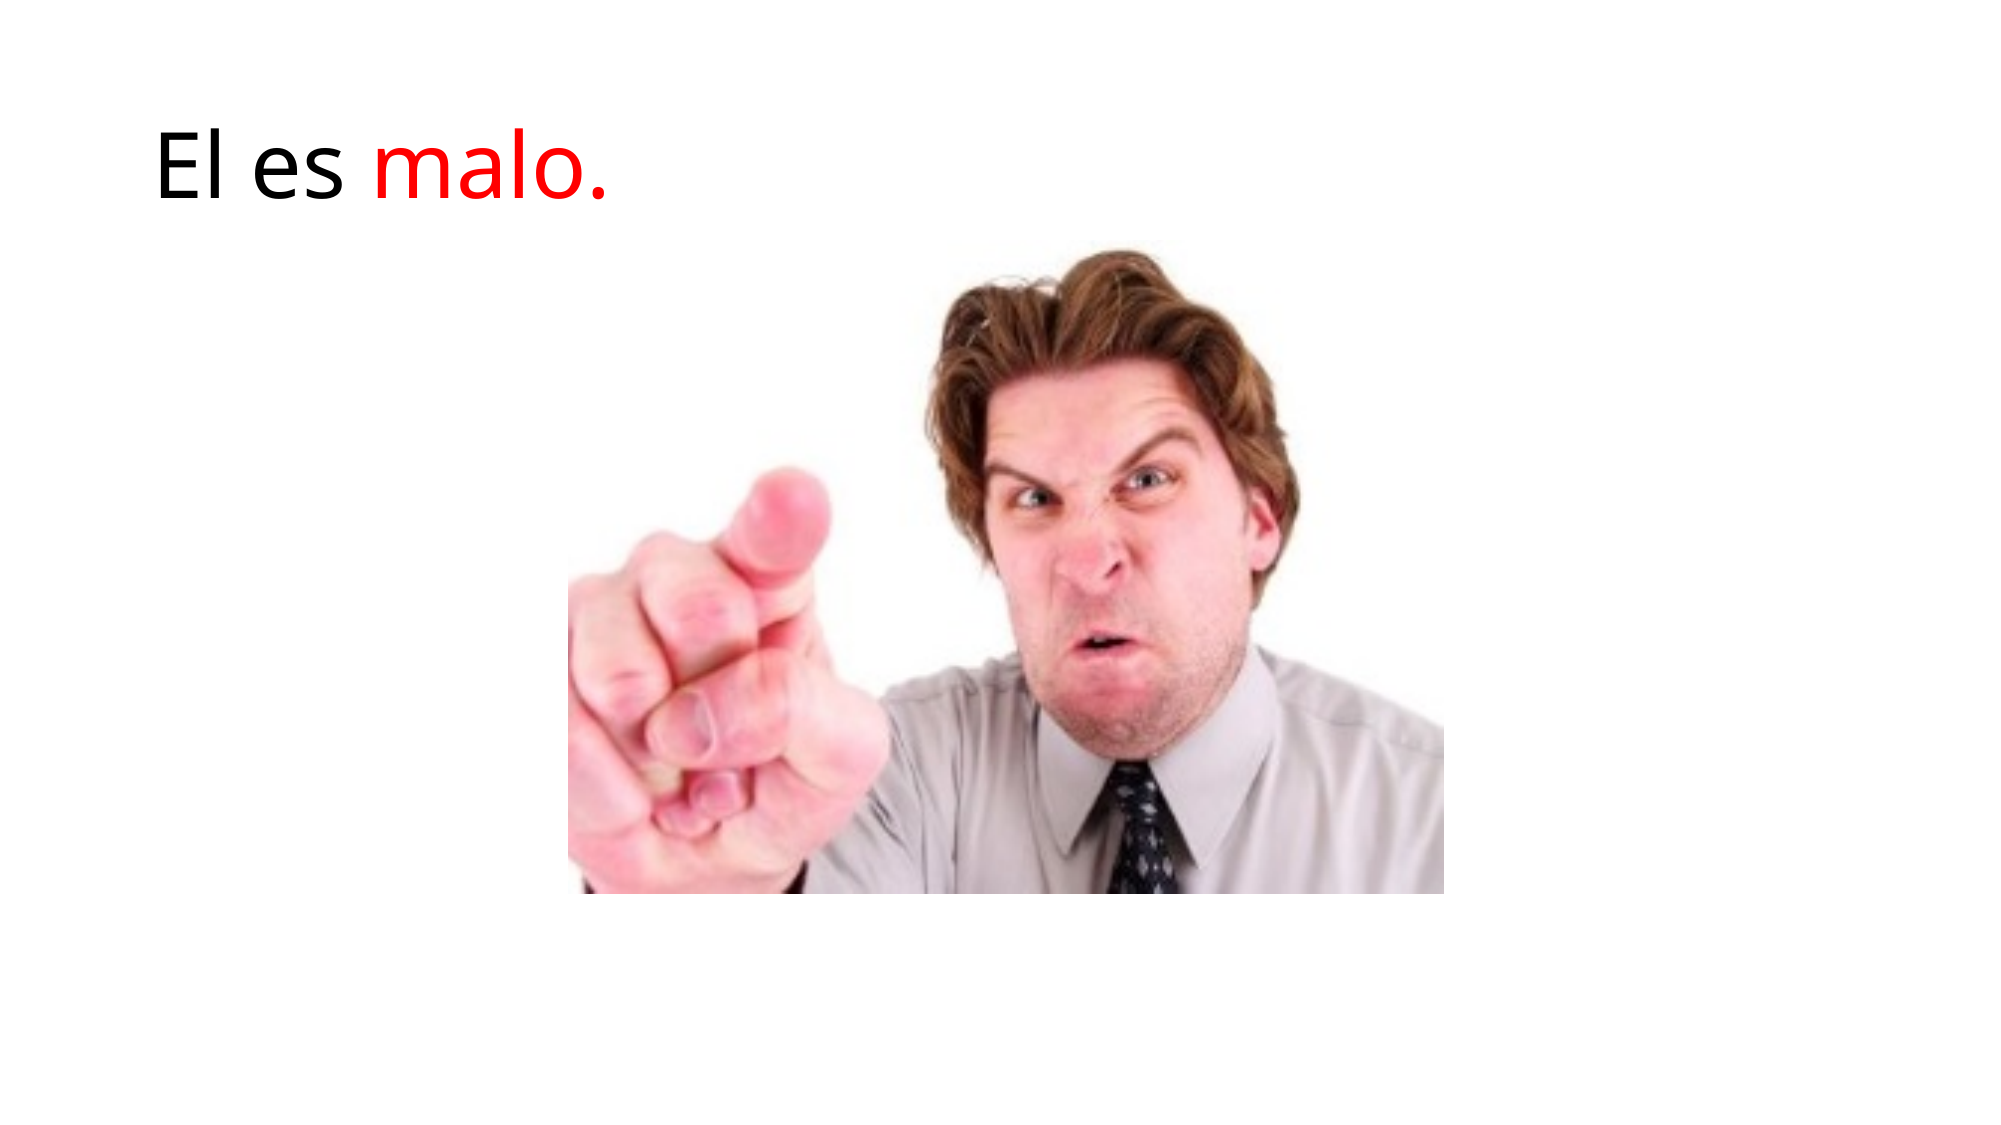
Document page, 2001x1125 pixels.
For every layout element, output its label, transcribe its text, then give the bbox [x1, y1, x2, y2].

picture [568, 240, 1444, 894]
title El es malo. [137, 59, 1863, 278]
